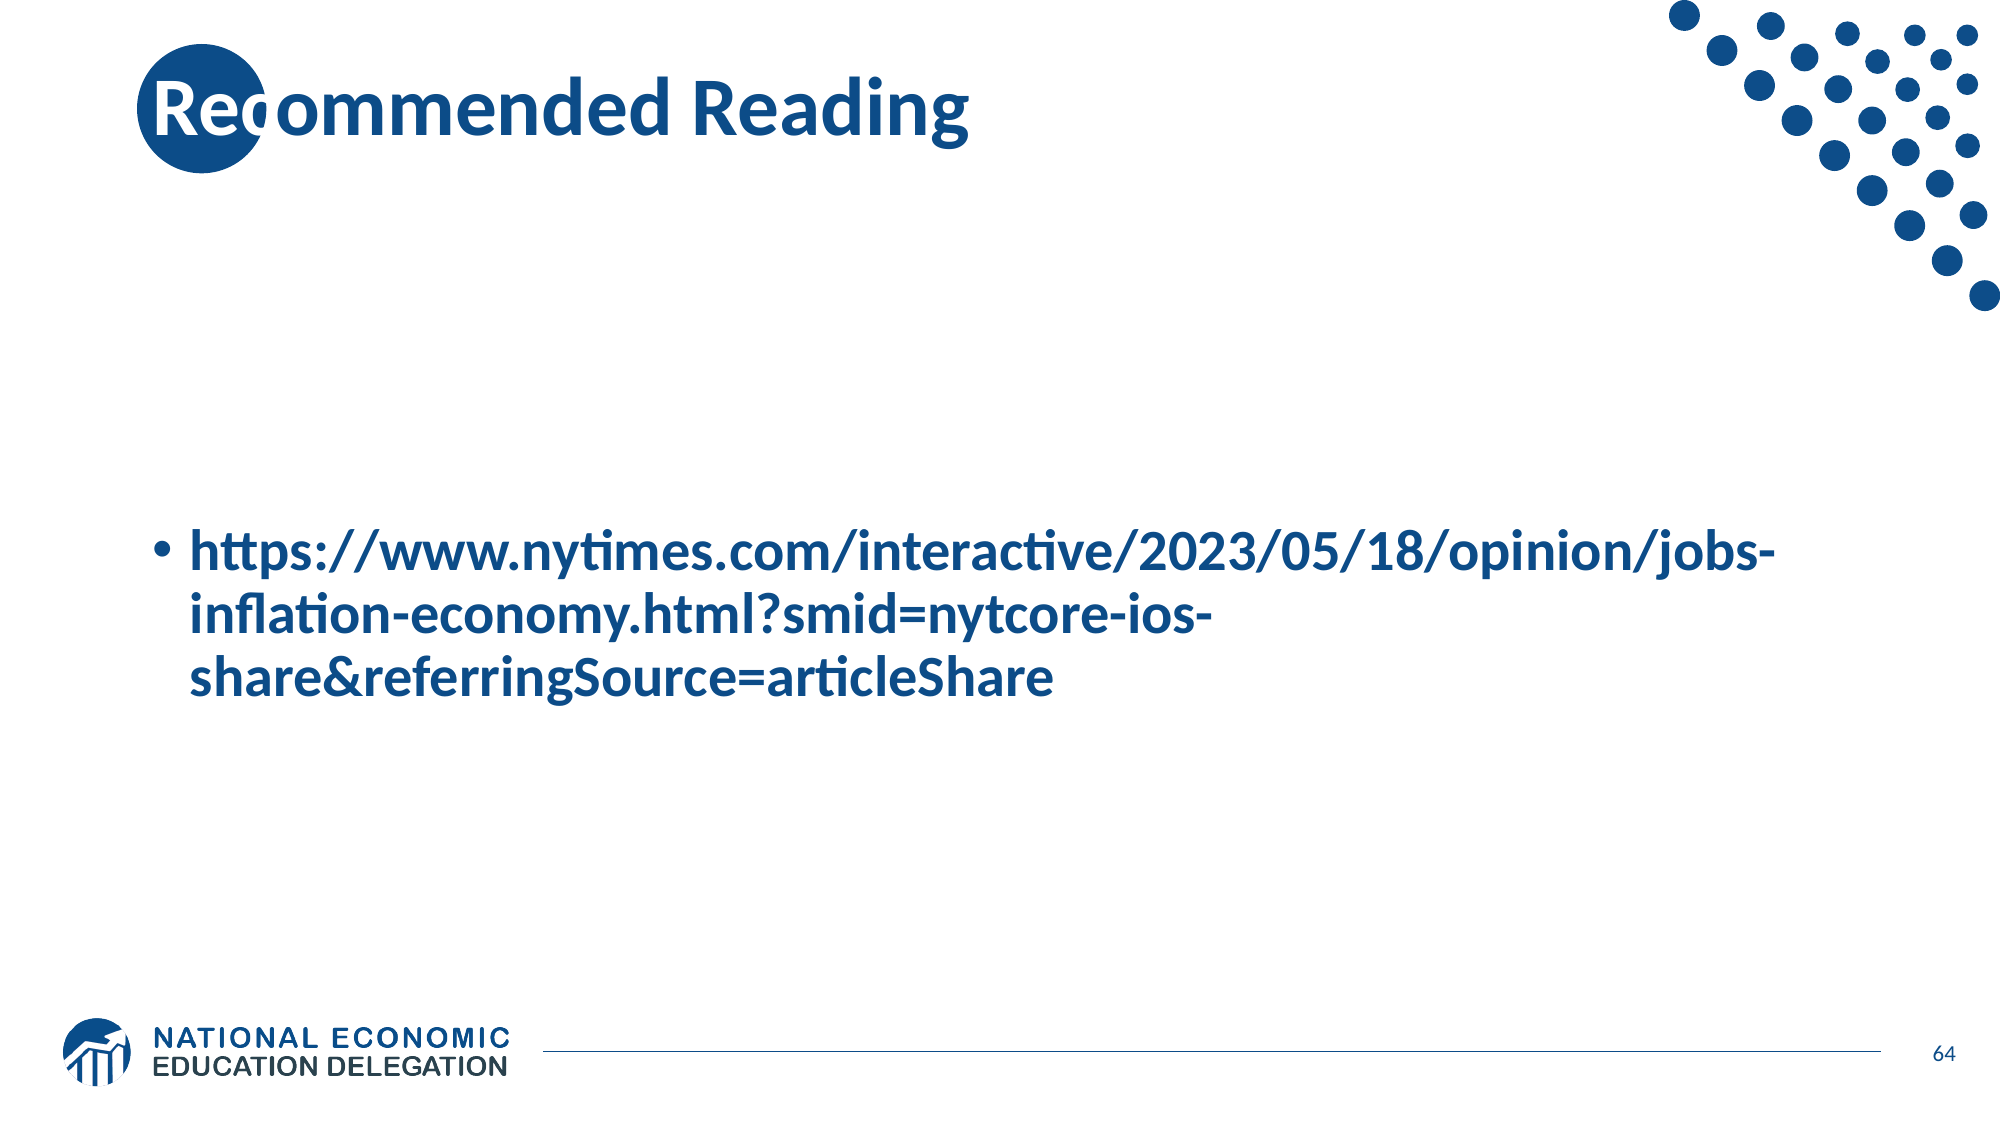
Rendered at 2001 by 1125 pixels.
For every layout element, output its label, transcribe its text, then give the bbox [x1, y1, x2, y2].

list https://www.nytimes.com/interactive/2023/05/18/opinion/jobs-inflation-economy.html?smid=nytcore-ios-share&referringSource=articleShare [137, 257, 1863, 972]
title Recommended Reading [137, 0, 1863, 218]
slide_number 64 [1521, 1022, 1972, 1082]
picture [55, 1013, 520, 1091]
